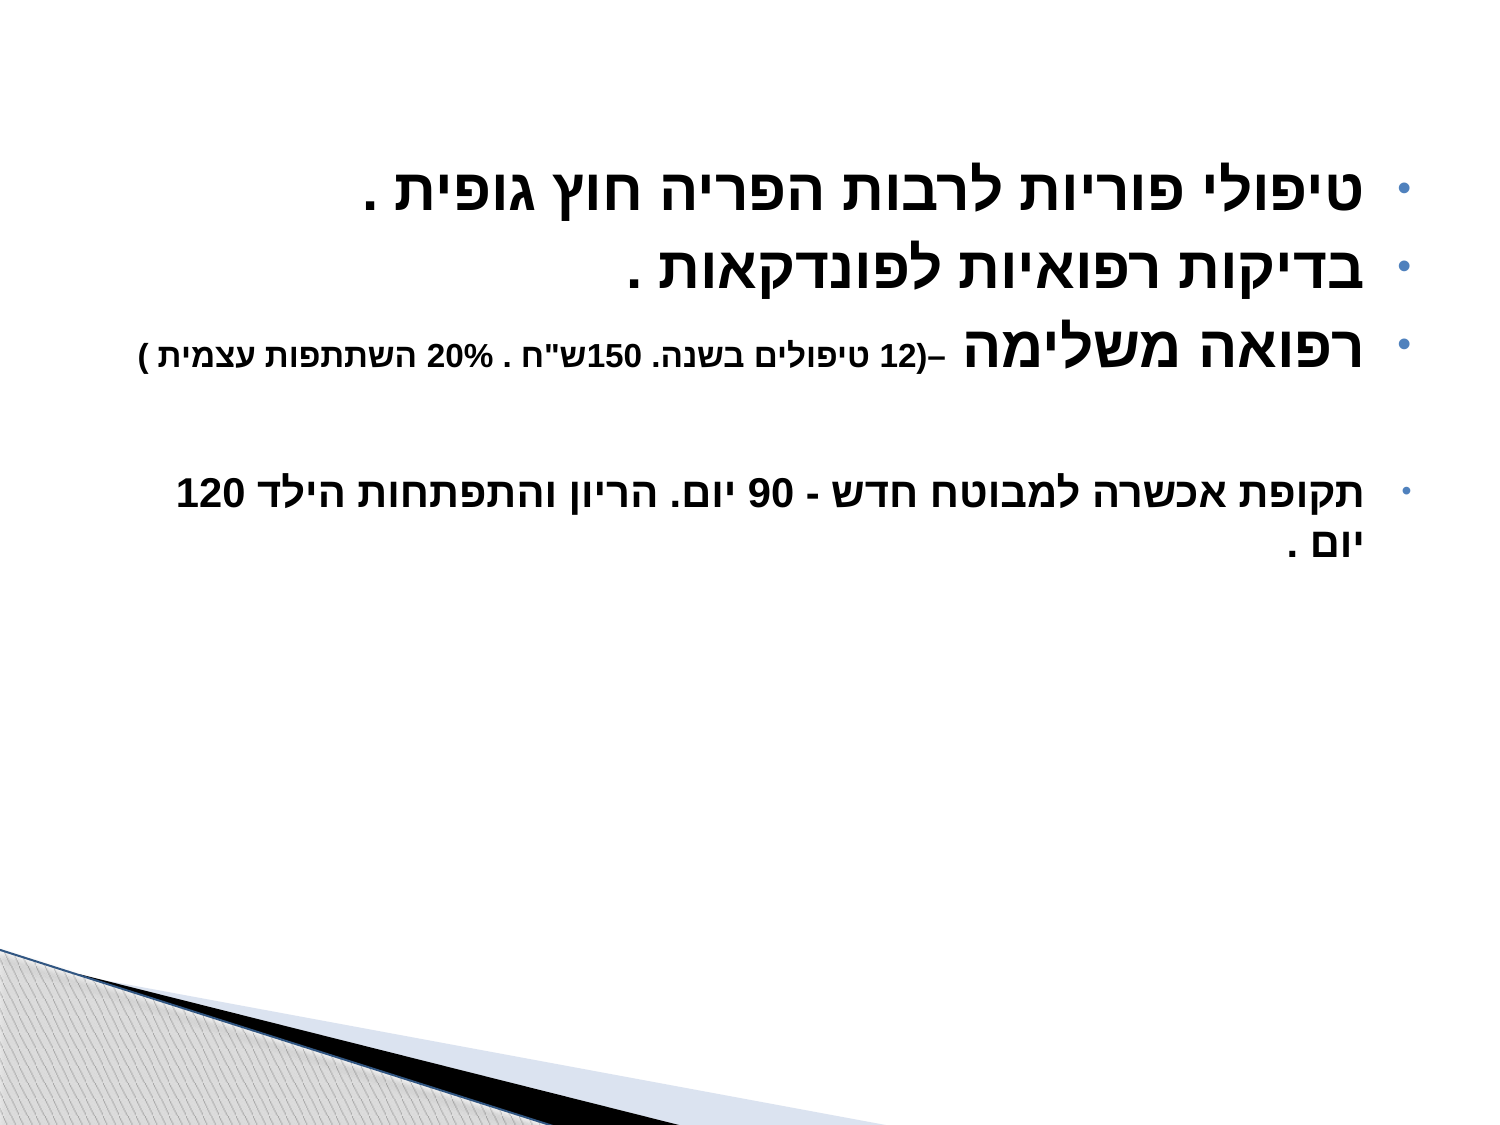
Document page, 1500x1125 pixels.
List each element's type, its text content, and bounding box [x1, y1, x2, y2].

list טיפולי פוריות לרבות הפריה חוץ גופית . בדיקות רפואיות לפונדקאות . רפואה משלימה –(12 טיפולים בשנה. 150ש"ח . 20% השתתפות עצמית ) תקופת אכשרה למבוטח חדש - 90 יום. הריון והתפתחות הילד 120 יום . [76, 66, 1427, 894]
